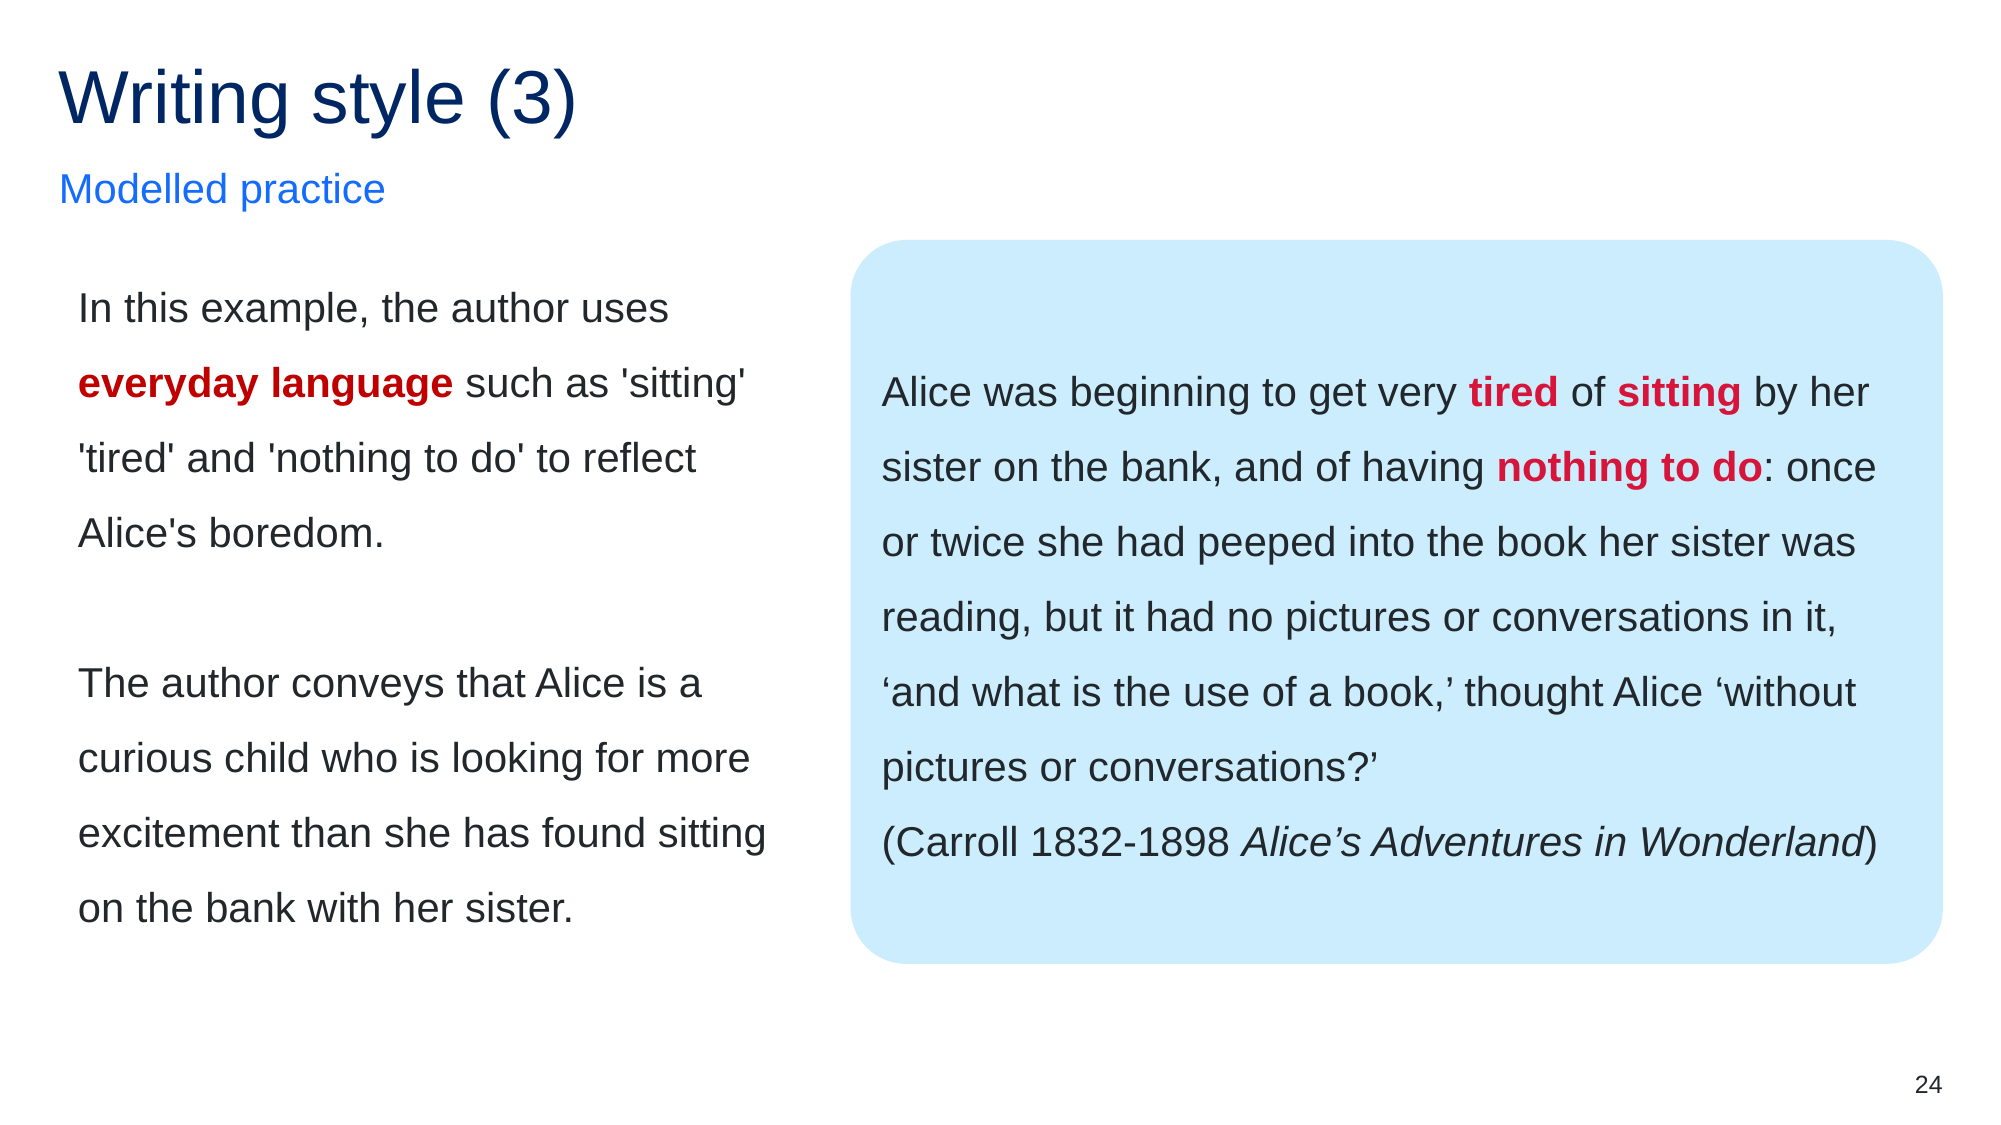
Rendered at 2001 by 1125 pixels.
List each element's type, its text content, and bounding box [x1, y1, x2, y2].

list Modelled practice [59, 161, 1943, 212]
slide_number 24 [1824, 1068, 1943, 1099]
text_box Alice was beginning to get very tired of sitting by her sister on the bank, and of having nothing to do: once or twice she had peeped into the book her sister was reading, but it had no pictures or conversations in it, ‘and what is the use of a book,’ thought Alice ‘without pictures or conversations?’ (Carroll 1832-1898 Alice’s Adventures in Wonderland) [849, 238, 1944, 965]
title Writing style (3) [59, 59, 1943, 149]
list In this example, the author uses everyday language such as 'sitting' 'tired' and 'nothing to do' to reflect Alice's boredom. The author conveys that Alice is a curious child who is looking for more excitement than she has found sitting on the bank with her sister. [59, 256, 823, 1047]
